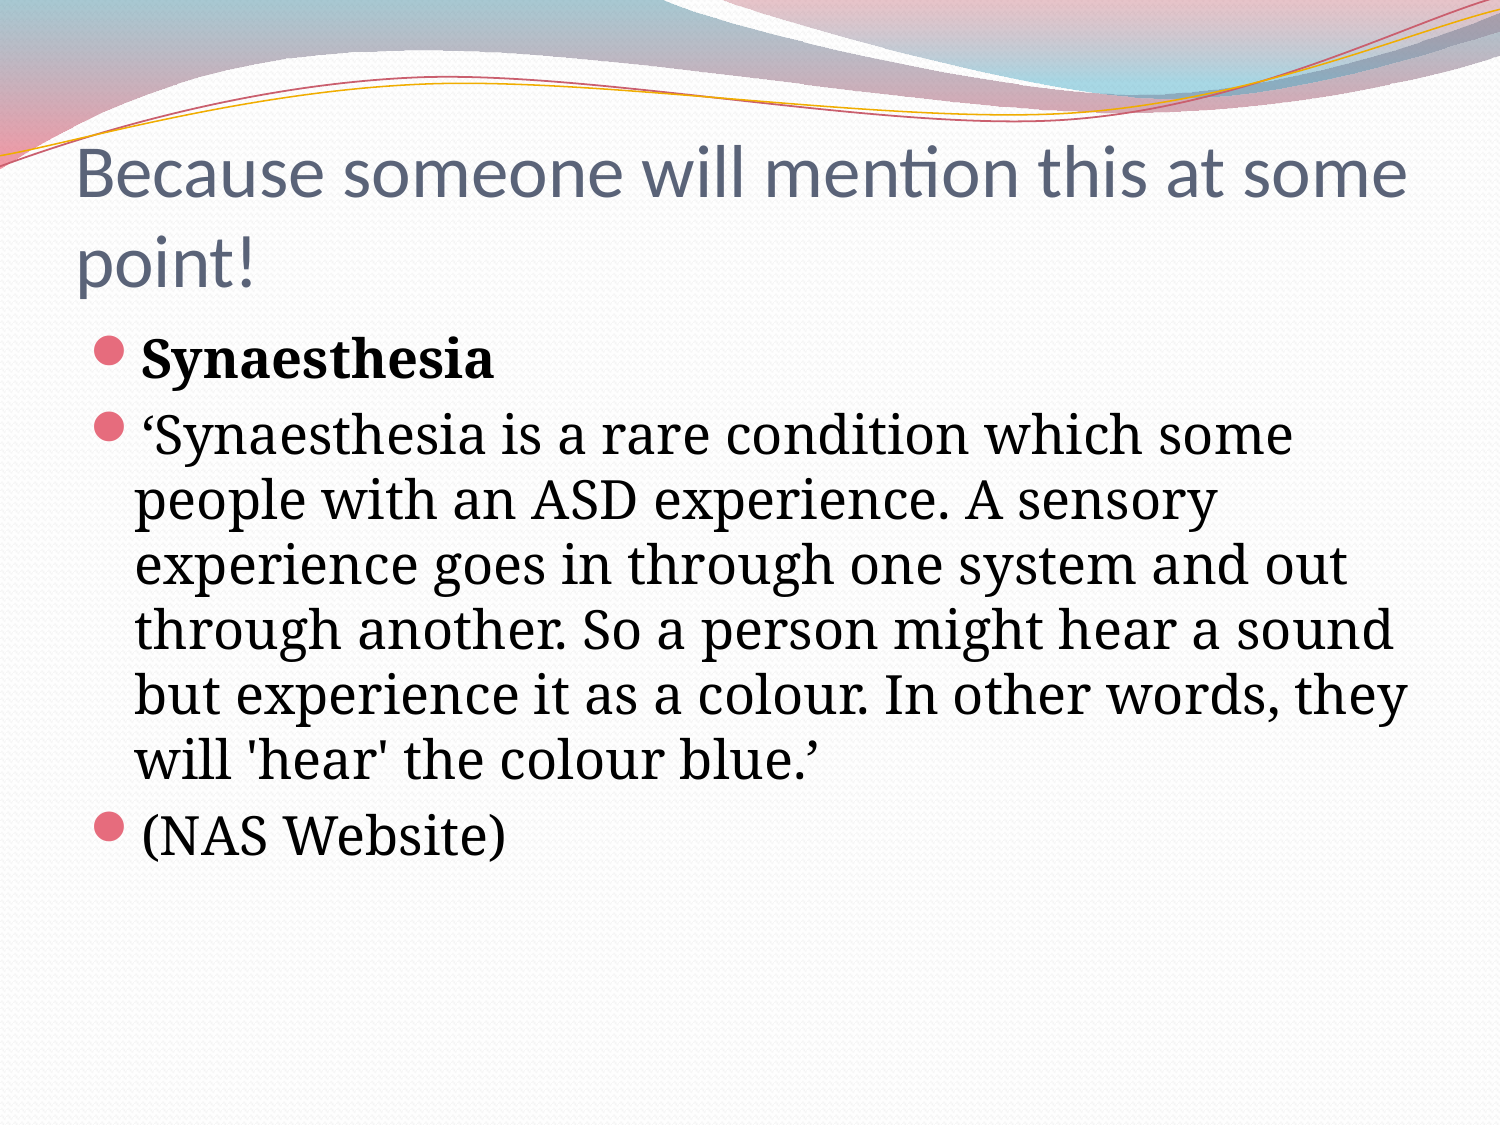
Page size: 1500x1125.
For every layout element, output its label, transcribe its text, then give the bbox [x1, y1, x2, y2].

title Because someone will mention this at some point! [75, 115, 1425, 303]
list Synaesthesia ‘Synaesthesia is a rare condition which some people with an ASD experience. A sensory experience goes in through one system and out through another. So a person might hear a sound but experience it as a colour. In other words, they will 'hear' the colour blue.’ (NAS Website) [75, 317, 1425, 1038]
